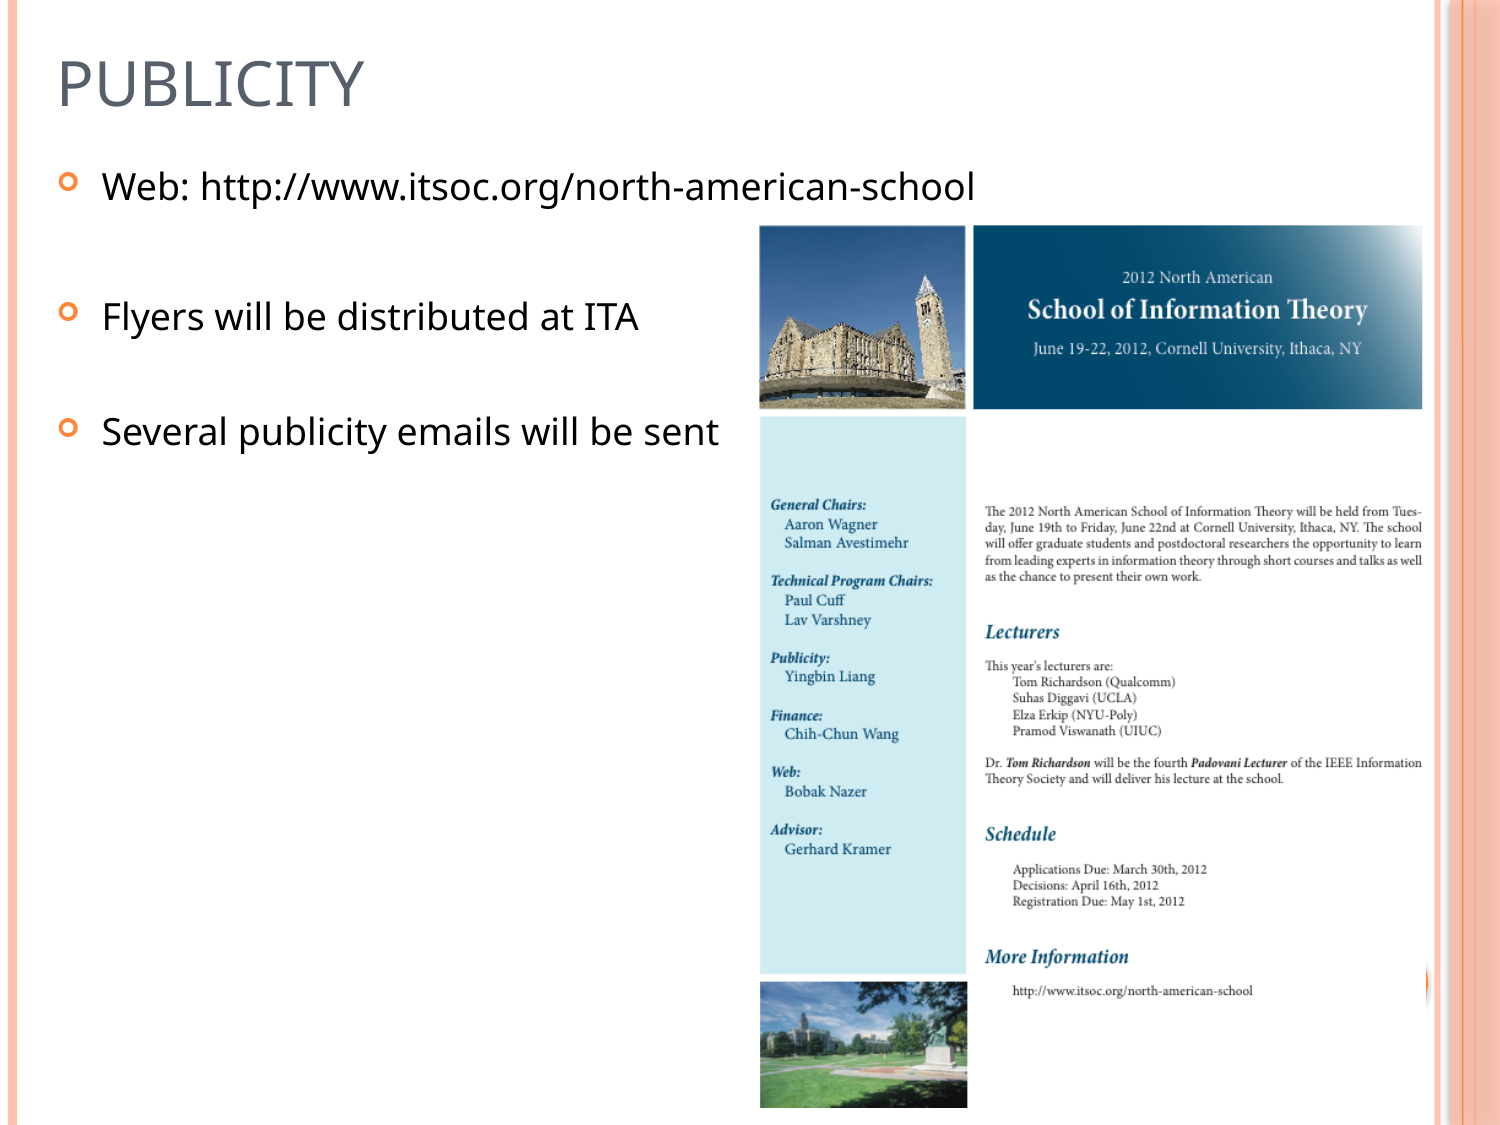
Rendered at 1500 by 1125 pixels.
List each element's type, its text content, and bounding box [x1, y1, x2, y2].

list Web: http://www.itsoc.org/north-american-school Flyers will be distributed at ITA Several publicity emails will be sent [41, 155, 1327, 956]
picture [759, 223, 1426, 1108]
title Publicity [41, 0, 1267, 126]
